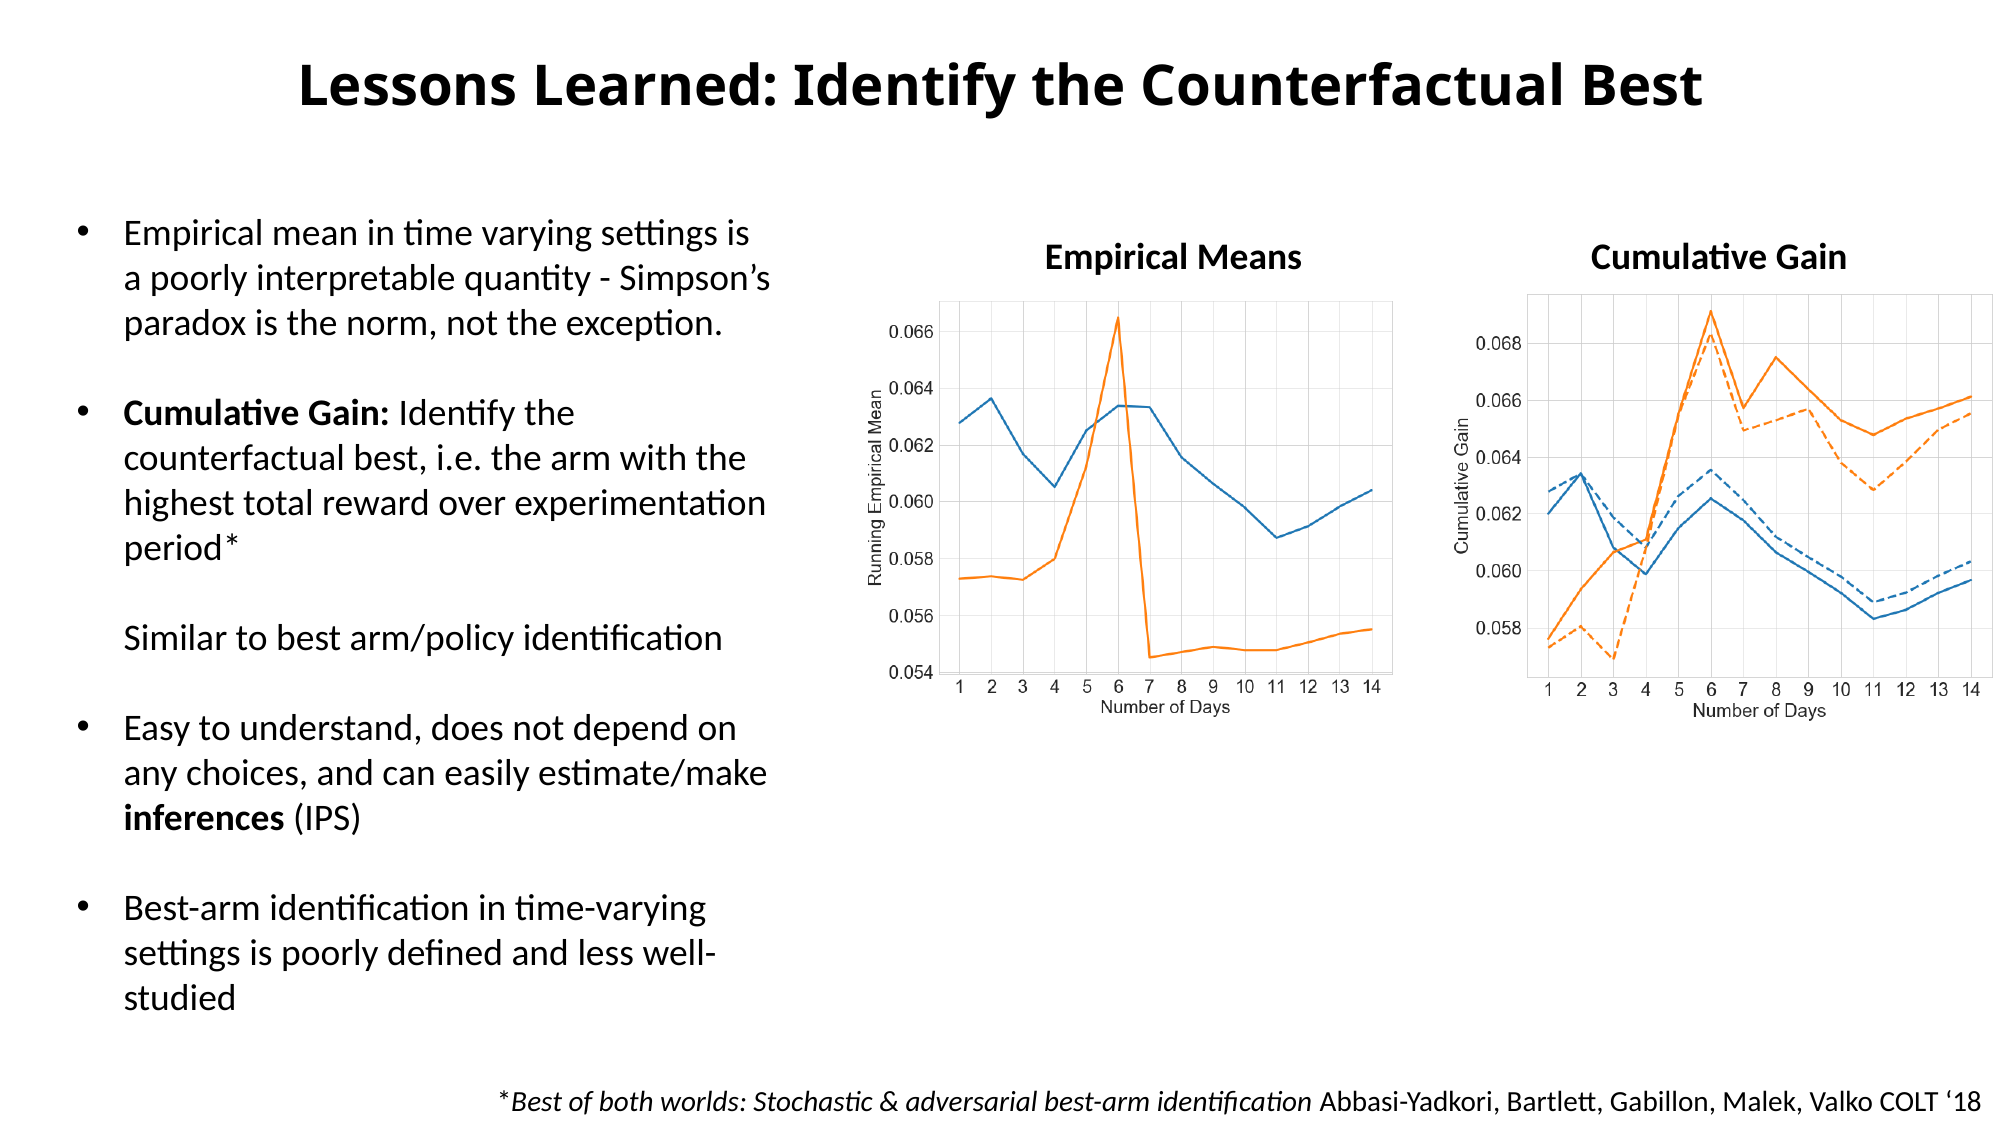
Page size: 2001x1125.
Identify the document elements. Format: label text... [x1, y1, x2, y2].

text_box Empirical Means [999, 224, 1348, 285]
text_box Lessons Learned: Identify the Counterfactual Best [63, 19, 1939, 156]
text_box Cumulative Gain [1545, 224, 1894, 285]
picture [860, 292, 1400, 725]
text_box *Best of both worlds: Stochastic & adversarial best-arm identification Abbasi-Yadkori, Bartlett, Gabillon, Malek, Valko COLT ‘18 [482, 1074, 1998, 1125]
picture [1446, 285, 2000, 729]
text_box Empirical mean in time varying settings is a poorly interpretable quantity - Simpson’s paradox is the norm, not the exception. Cumulative Gain: Identify the counterfactual best, i.e. the arm with the highest total reward over experimentation period* Similar to best arm/policy identification Easy to understand, does not depend on any choices, and can easily estimate/make inferences (IPS) Best-arm identification in time-varying settings is poorly defined and less well-studied [61, 155, 790, 1026]
